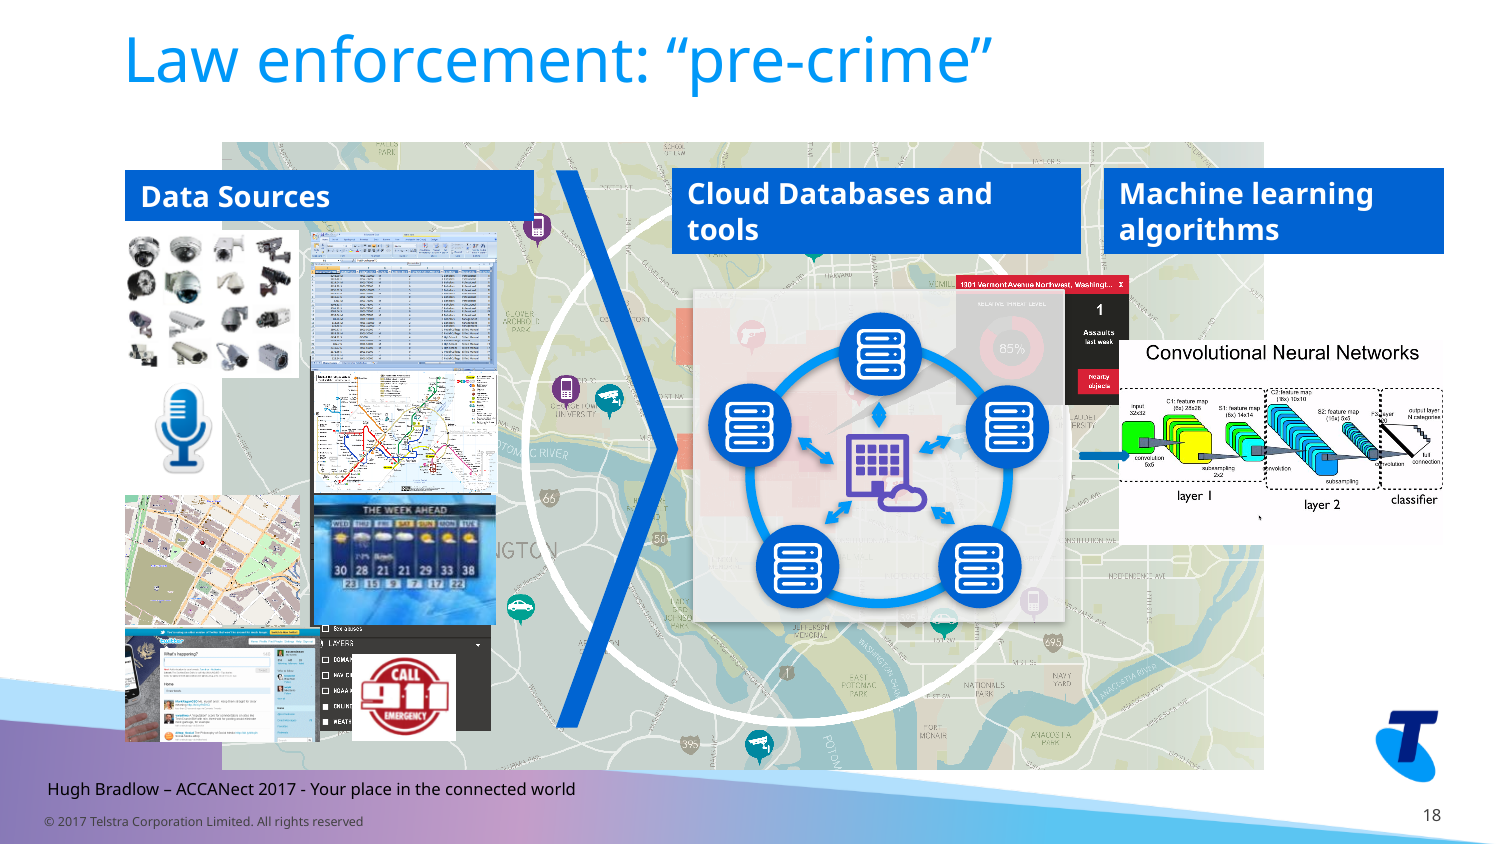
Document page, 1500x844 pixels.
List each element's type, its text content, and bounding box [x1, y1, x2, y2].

slide_number 18 [1422, 807, 1476, 826]
footer Hugh Bradlow – ACCANect 2017 - Your place in the connected world [47, 781, 644, 798]
title Law enforcement: “pre-crime” [123, 34, 1376, 153]
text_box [118, 168, 1444, 742]
picture [0, 0, 1500, 844]
